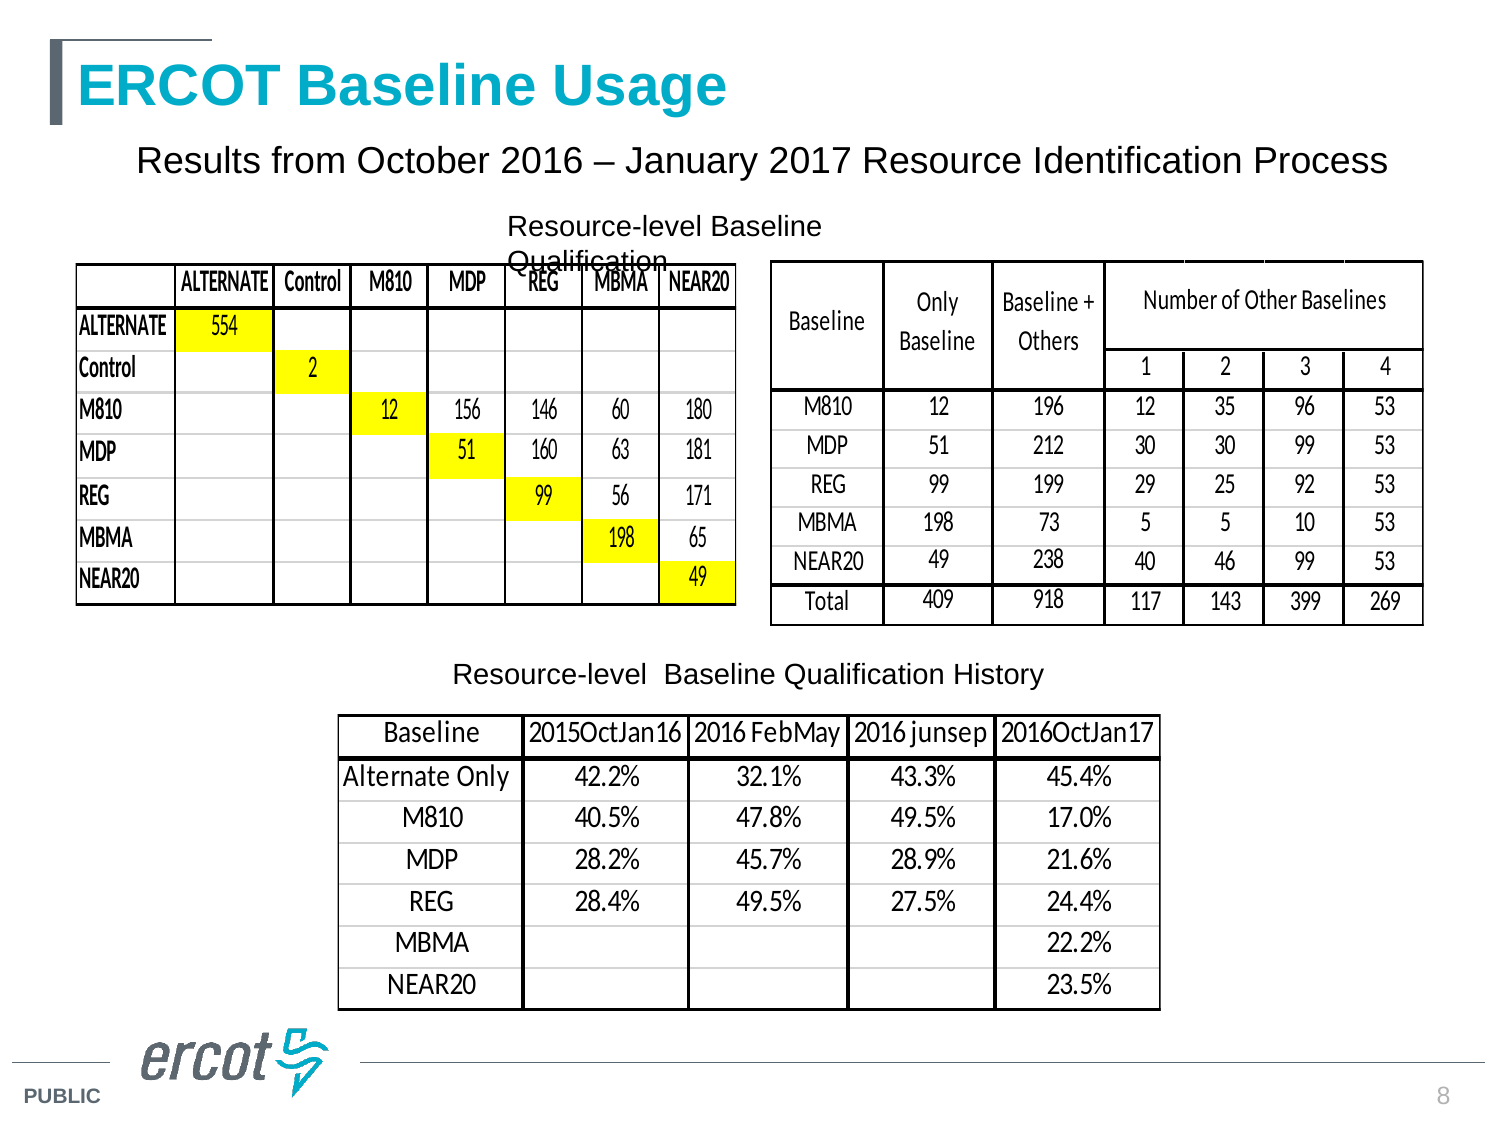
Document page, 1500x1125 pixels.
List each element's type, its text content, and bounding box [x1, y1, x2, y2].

text_box Resource-level Baseline Qualification History [437, 647, 1063, 698]
title ERCOT Baseline Usage [62, 39, 1450, 125]
text_box Results from October 2016 – January 2017 Resource Identification Process [75, 129, 1450, 189]
picture [769, 260, 1426, 629]
picture [337, 714, 1163, 1013]
picture [137, 1024, 332, 1100]
text_box Resource-level Baseline Qualification [492, 199, 1005, 285]
slide_number 8 [1400, 1076, 1488, 1113]
picture [75, 263, 738, 608]
